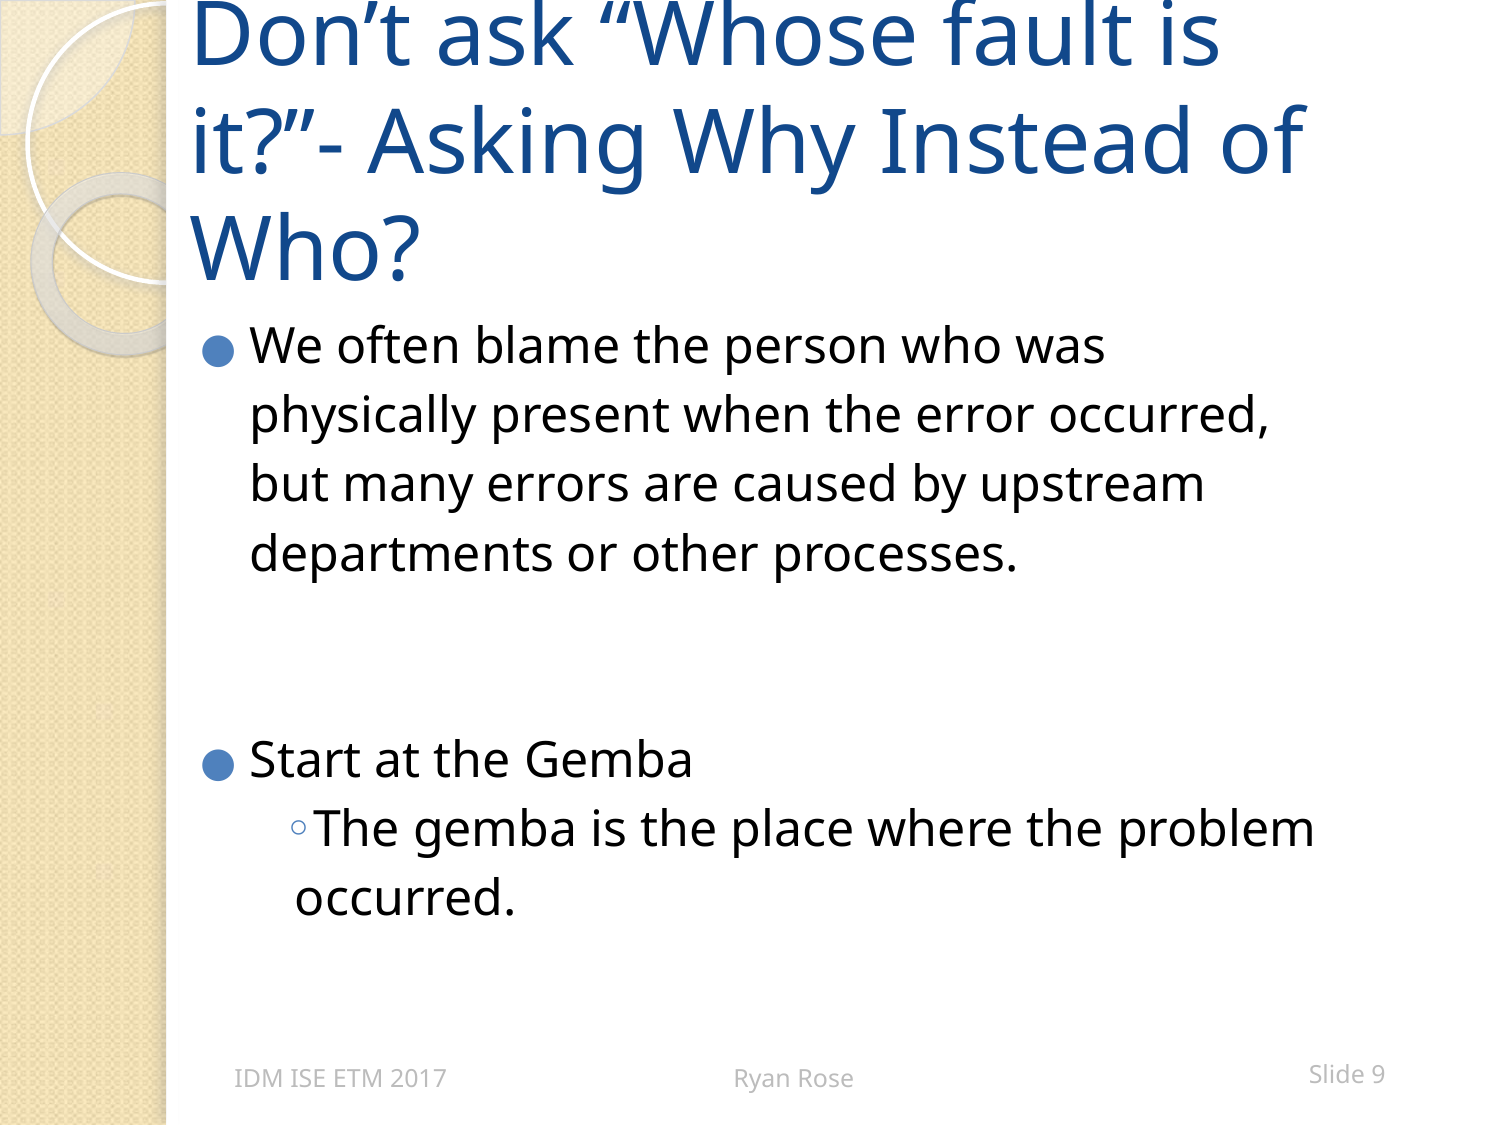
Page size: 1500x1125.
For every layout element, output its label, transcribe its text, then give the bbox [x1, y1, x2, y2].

picture [0, 15, 166, 1125]
list We often blame the person who was physically present when the error occurred, but many errors are caused by upstream departments or other processes. Start at the Gemba The gemba is the place where the problem occurred. [174, 237, 1363, 1025]
text_box IDM ISE ETM 2017 [174, 1024, 431, 1100]
text_box Slide 9 [1237, 1024, 1438, 1100]
title Don’t ask “Whose fault is it?”- Asking Why Instead of Who? [174, 50, 1413, 225]
text_box Ryan Rose [431, 1024, 1157, 1100]
